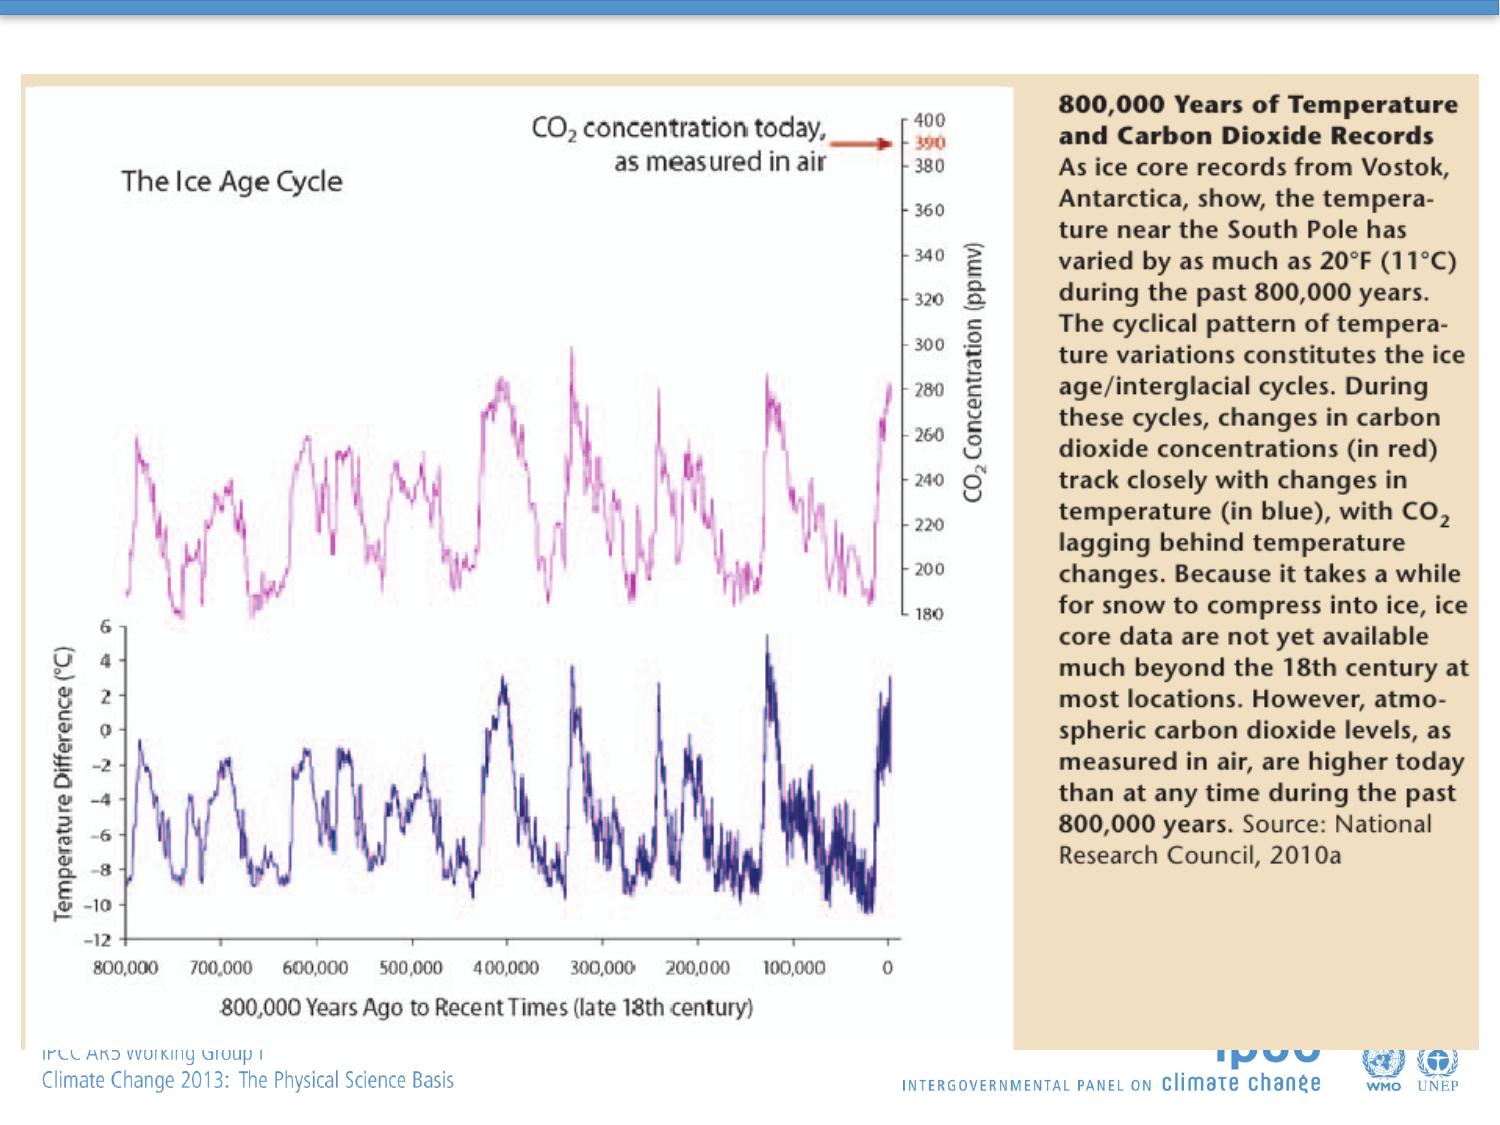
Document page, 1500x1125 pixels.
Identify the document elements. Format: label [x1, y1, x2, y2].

picture [21, 74, 1479, 1093]
